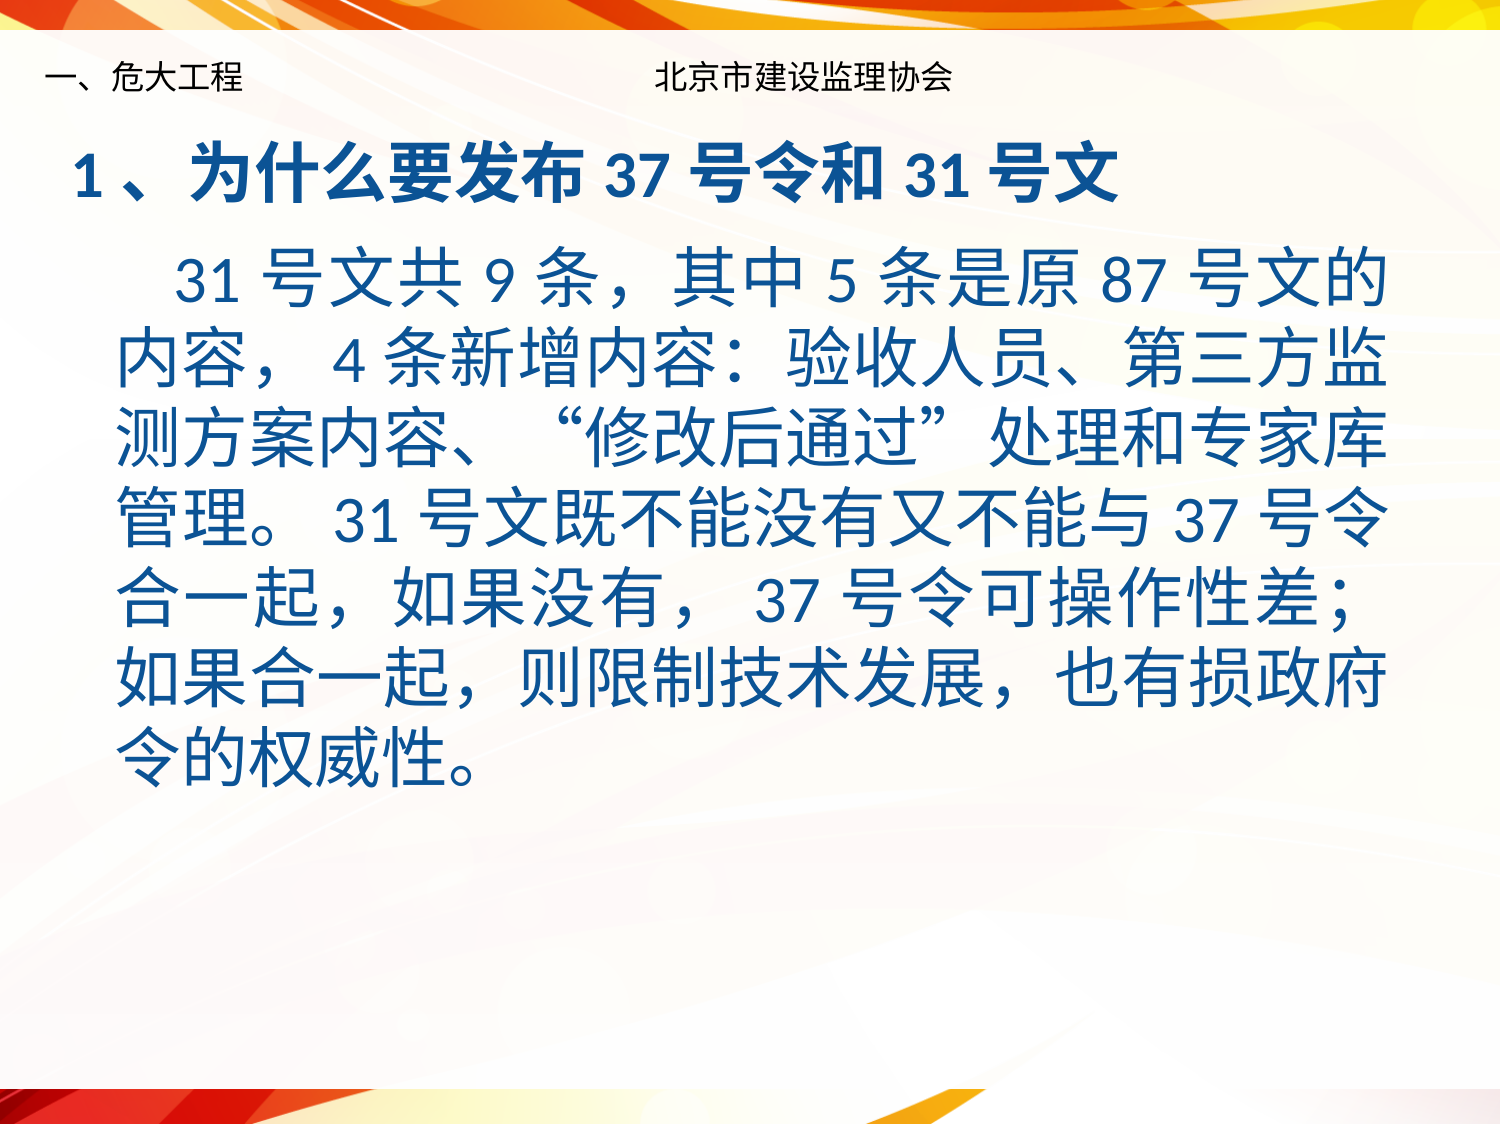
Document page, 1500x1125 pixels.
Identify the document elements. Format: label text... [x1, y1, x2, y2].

title 一、危大工程 北京市建设监理协会 [29, 24, 1500, 135]
picture [0, 1089, 1500, 1124]
picture [0, 0, 1500, 30]
list 1、为什么要发布37号令和31号文 31号文共9条，其中5条是原87号文的内容，4条新增内容：验收人员、第三方监测方案内容、“修改后通过”处理和专家库管理。31号文既不能没有又不能与37号令合一起，如果没有，37号令可操作性差；如果合一起，则限制技术发展，也有损政府令的权威性。 [55, 123, 1406, 1014]
